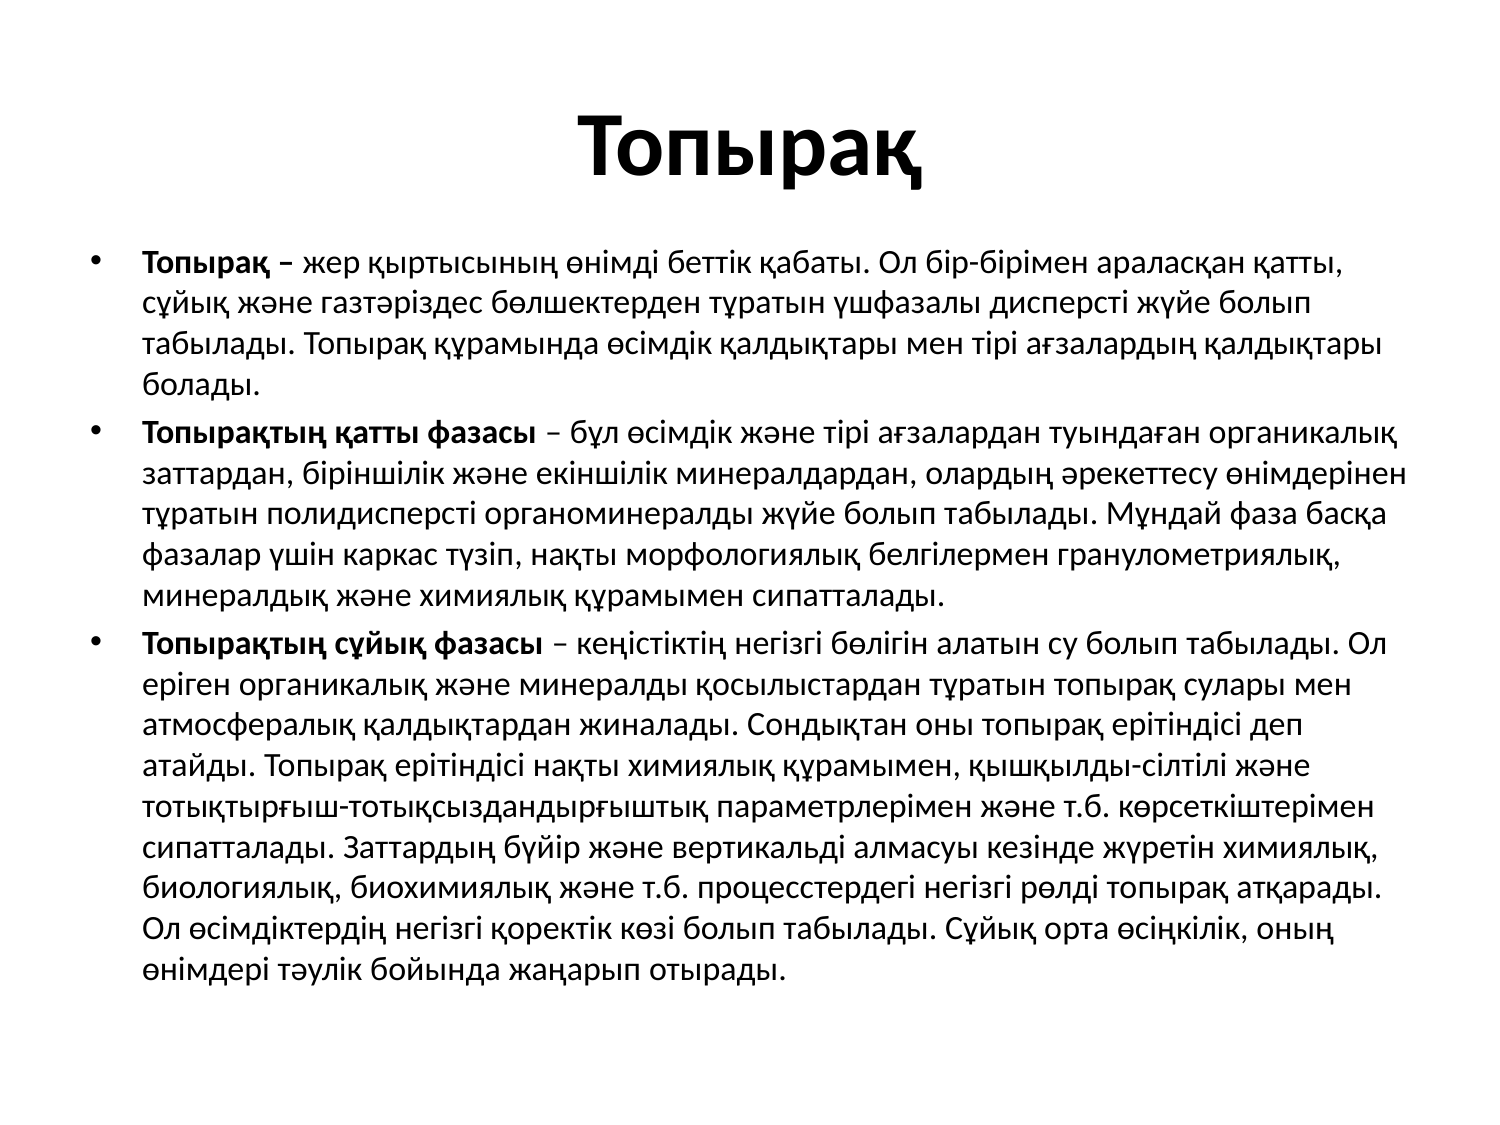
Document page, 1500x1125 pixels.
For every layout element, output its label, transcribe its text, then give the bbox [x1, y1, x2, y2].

title Топырақ [75, 45, 1425, 231]
list Топырақ – жер қыртысының өнімді беттік қабаты. Ол бір-бірімен араласқан қатты, сұйық және газтәріздес бөлшектерден тұратын үшфазалы дисперсті жүйе болып табылады. Топырақ құрамында өсімдік қалдықтары мен тірі ағзалардың қалдықтары болады. Топырақтың қатты фазасы – бұл өсімдік және тірі ағзалардан туындаған органикалық заттардан, біріншілік және екіншілік минералдардан, олардың әрекеттесу өнімдерінен тұратын полидисперсті органоминералды жүйе болып табылады. Мұндай фаза басқа фазалар үшін каркас түзіп, нақты морфологиялық белгілермен гранулометриялық, минералдық және химиялық құрамымен сипатталады. Топырақтың сұйық фазасы – кеңістіктің негізгі бөлігін алатын су болып табылады. Ол еріген органикалық және минералды қосылыстардан тұратын топырақ сулары мен атмосфералық қалдықтардан жиналады. Сондықтан оны топырақ ерітіндісі деп атайды. Топырақ ерітіндісі нақты химиялық құрамымен, қышқылды-сілтілі және тотықтырғыш-тотықсыздандырғыштық параметрлерімен және т.б. көрсеткіштерімен сипатталады. Заттардың бүйір және вертикальді алмасуы кезінде жүретін химиялық, биологиялық, биохимиялық және т.б. процесстердегі негізгі рөлді топырақ атқарады. Ол өсімдіктердің негізгі қоректік көзі болып табылады. Сұйық орта өсіңкілік, оның өнімдері тәулік бойында жаңарып отырады. [75, 231, 1425, 1005]
